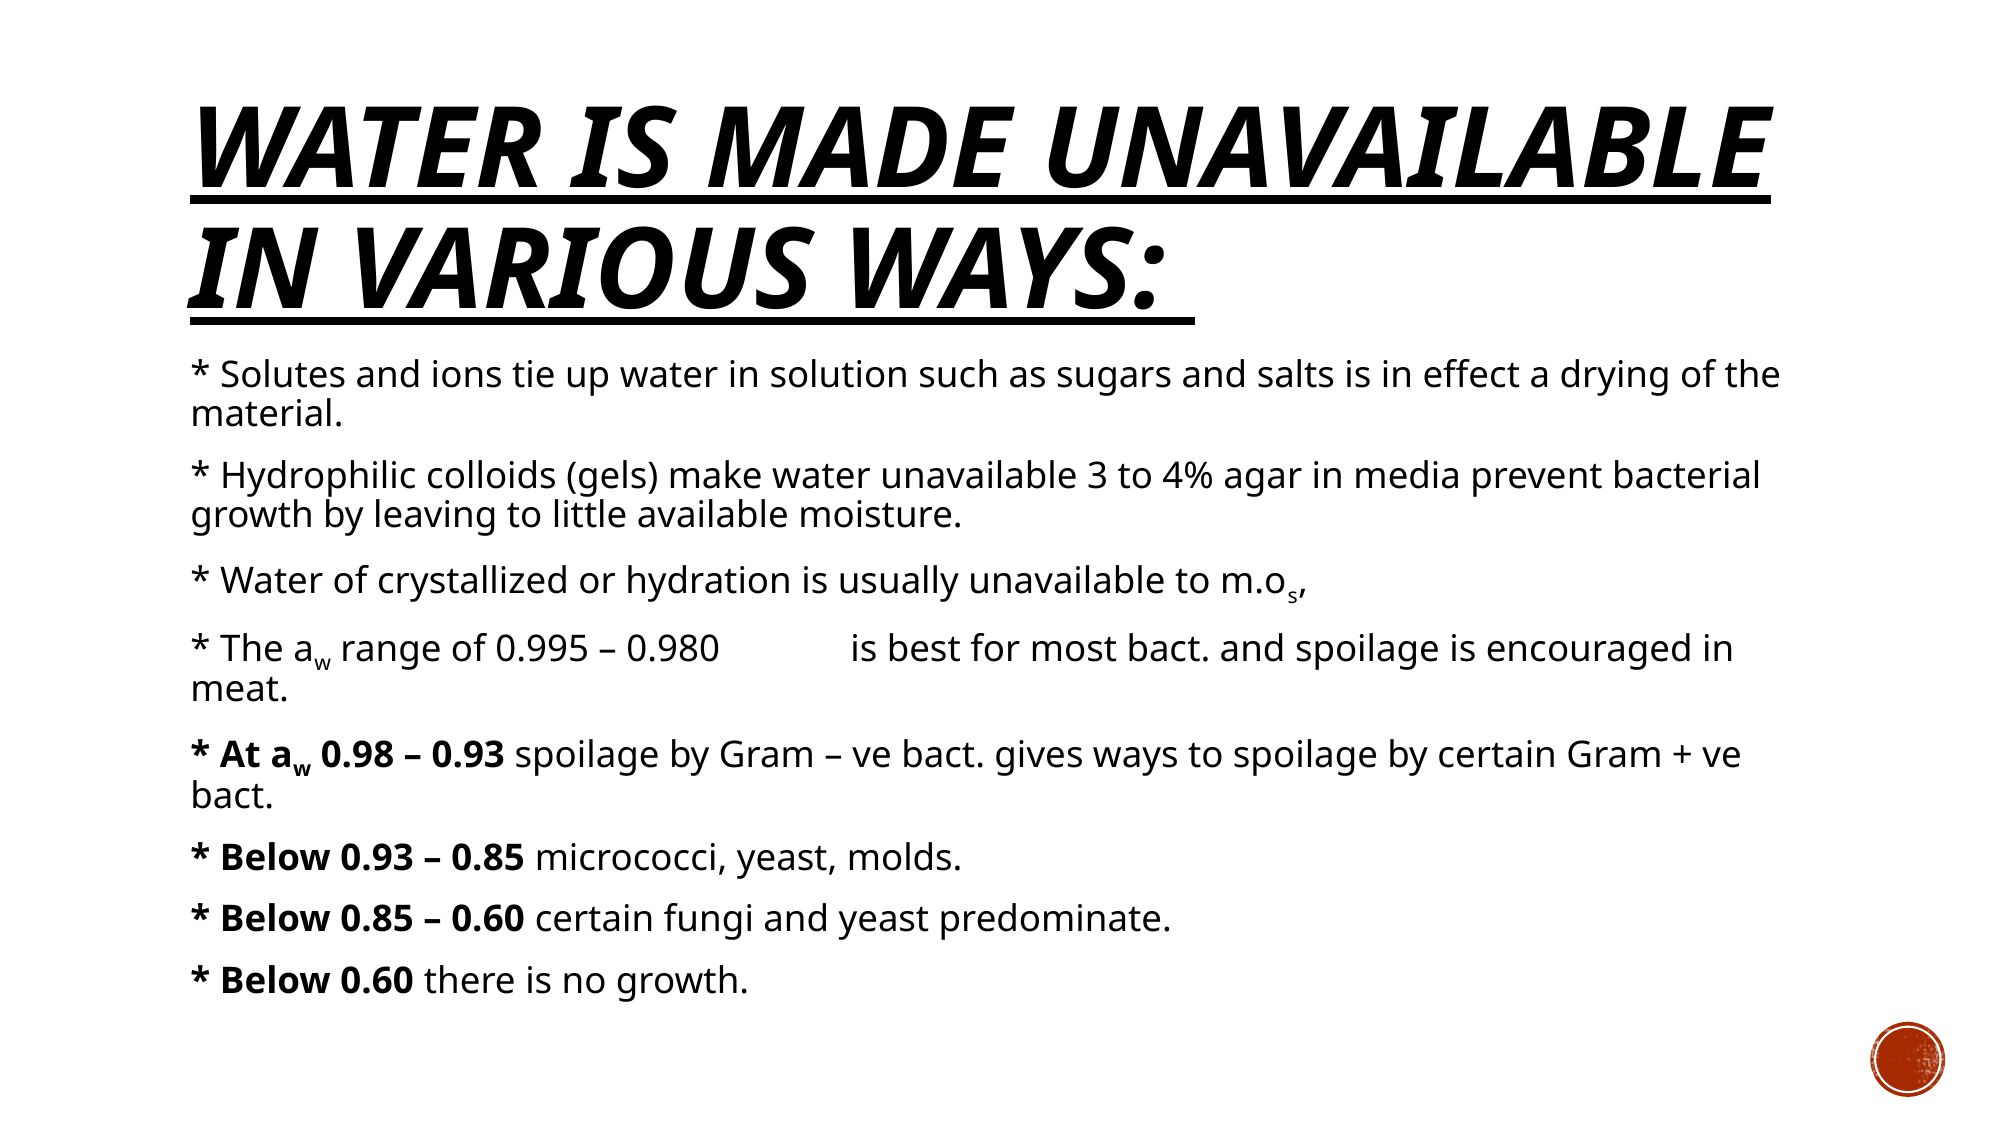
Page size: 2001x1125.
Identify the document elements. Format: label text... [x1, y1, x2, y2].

list * Solutes and ions tie up water in solution such as sugars and salts is in effect a drying of the material. * Hydrophilic colloids (gels) make water unavailable 3 to 4% agar in media prevent bacterial growth by leaving to little available moisture. * Water of crystallized or hydration is usually unavailable to m.os, * The aw range of 0.995 – 0.980 is best for most bact. and spoilage is encouraged in meat. * At aw 0.98 – 0.93 spoilage by Gram – ve bact. gives ways to spoilage by certain Gram + ve bact. * Below 0.93 – 0.85 micrococci, yeast, molds. * Below 0.85 – 0.60 certain fungi and yeast predominate. * Below 0.60 there is no growth. [175, 348, 1826, 1013]
title Water is made unavailable in various ways: [175, 79, 1826, 344]
